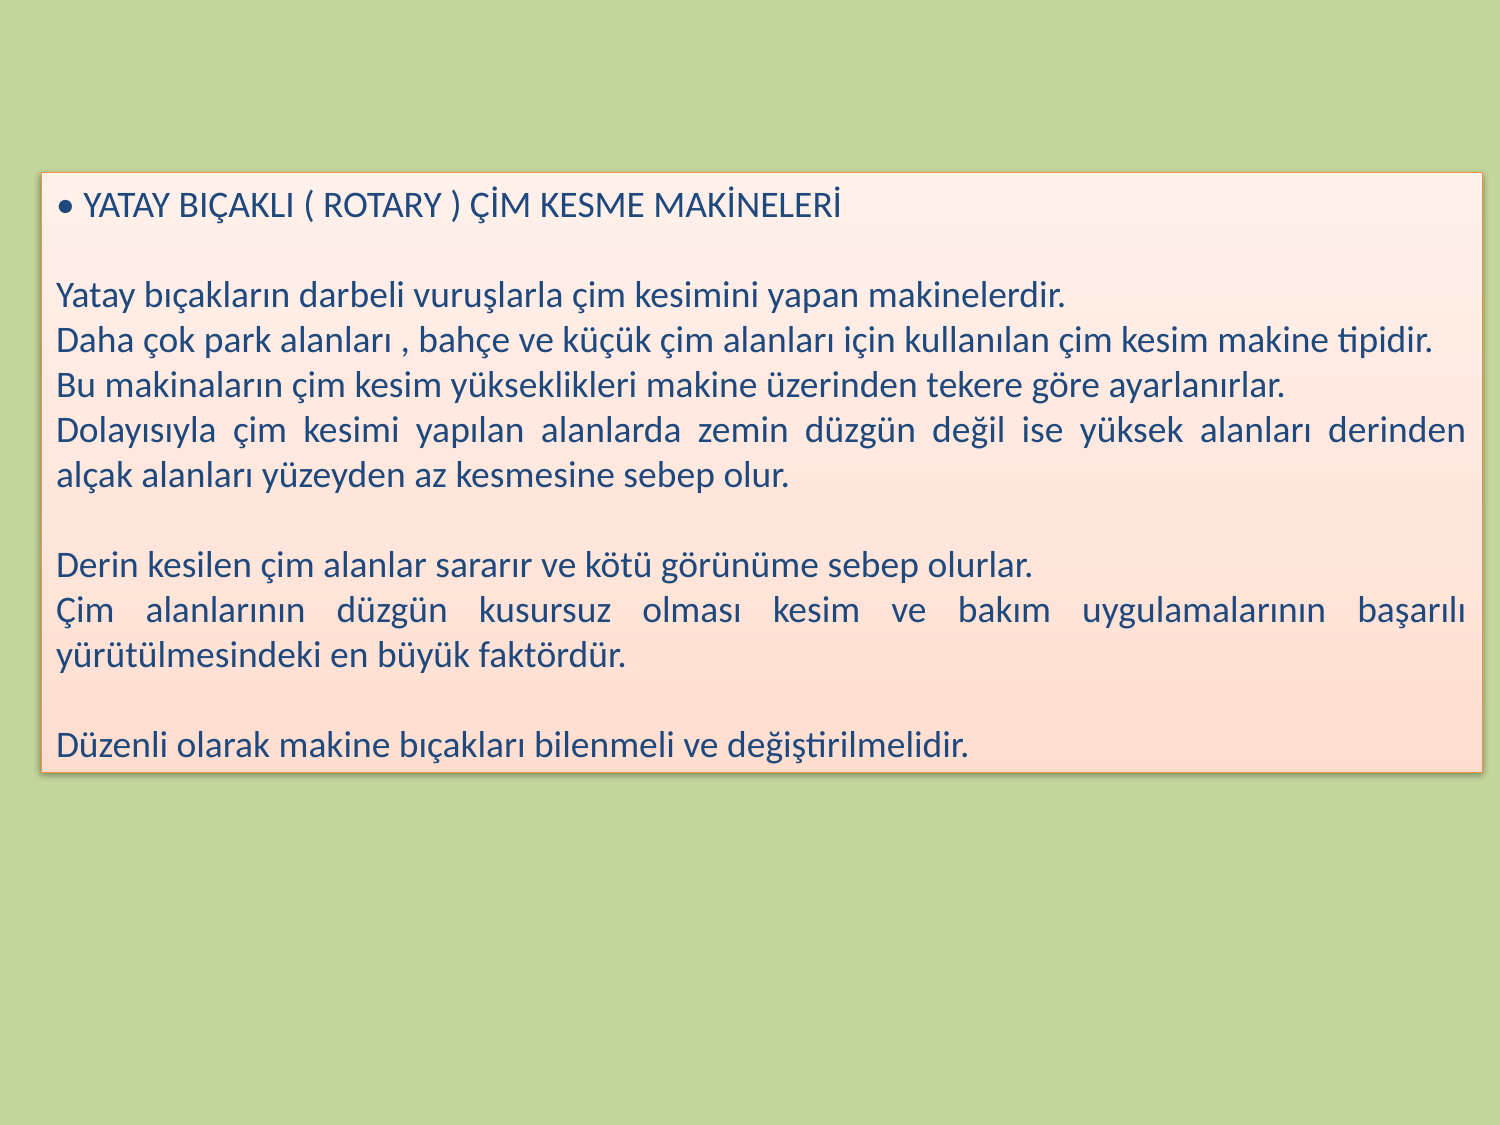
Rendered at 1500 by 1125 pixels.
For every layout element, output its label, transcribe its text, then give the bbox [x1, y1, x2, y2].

text_box • YATAY BIÇAKLI ( ROTARY ) ÇİM KESME MAKİNELERİ Yatay bıçakların darbeli vuruşlarla çim kesimini yapan makinelerdir. Daha çok park alanları , bahçe ve küçük çim alanları için kullanılan çim kesim makine tipidir. Bu makinaların çim kesim yükseklikleri makine üzerinden tekere göre ayarlanırlar. Dolayısıyla çim kesimi yapılan alanlarda zemin düzgün değil ise yüksek alanları derinden alçak alanları yüzeyden az kesmesine sebep olur. Derin kesilen çim alanlar sararır ve kötü görünüme sebep olurlar. Çim alanlarının düzgün kusursuz olması kesim ve bakım uygulamalarının başarılı yürütülmesindeki en büyük faktördür. Düzenli olarak makine bıçakları bilenmeli ve değiştirilmelidir. [41, 172, 1483, 773]
